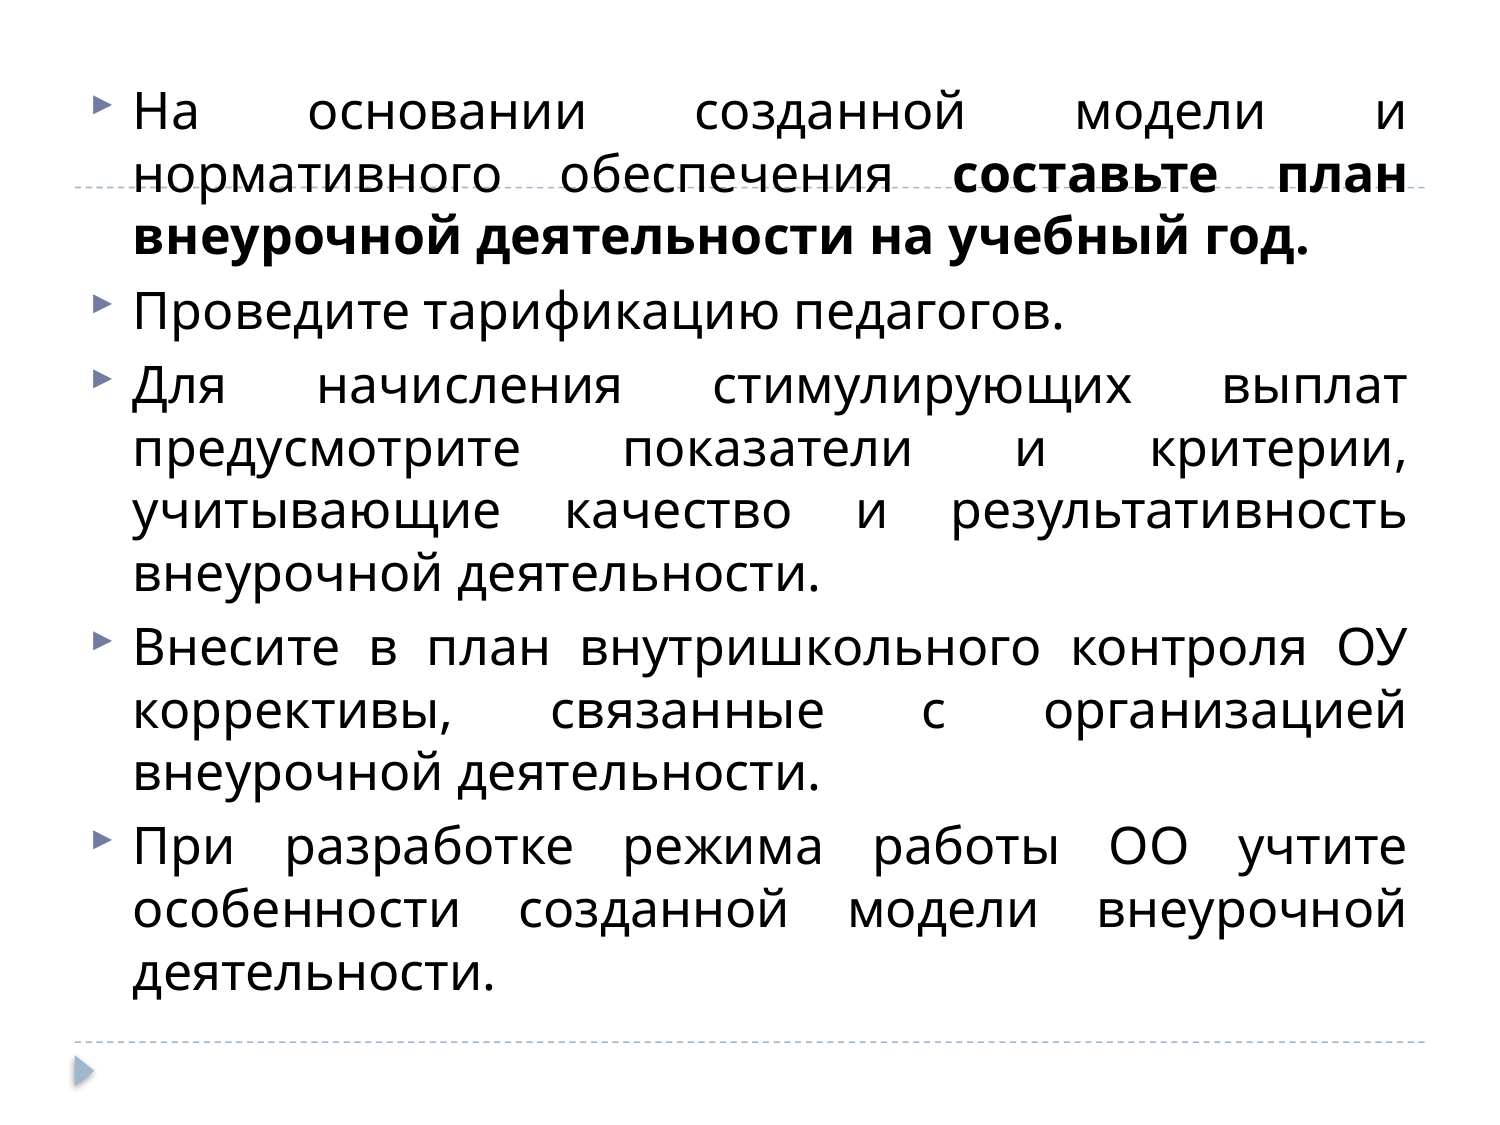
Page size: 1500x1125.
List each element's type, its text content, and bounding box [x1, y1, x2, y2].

list На основании созданной модели и нормативного обеспечения составьте план внеурочной деятельности на учебный год. Проведите тарификацию педагогов. Для начисления стимулирующих выплат предусмотрите показатели и критерии, учитывающие качество и результативность внеурочной деятельности. Внесите в план внутришкольного контроля ОУ коррективы, связанные с организацией внеурочной деятельности. При разработке режима работы ОО учтите особенности созданной модели внеурочной деятельности. [75, 70, 1425, 1010]
